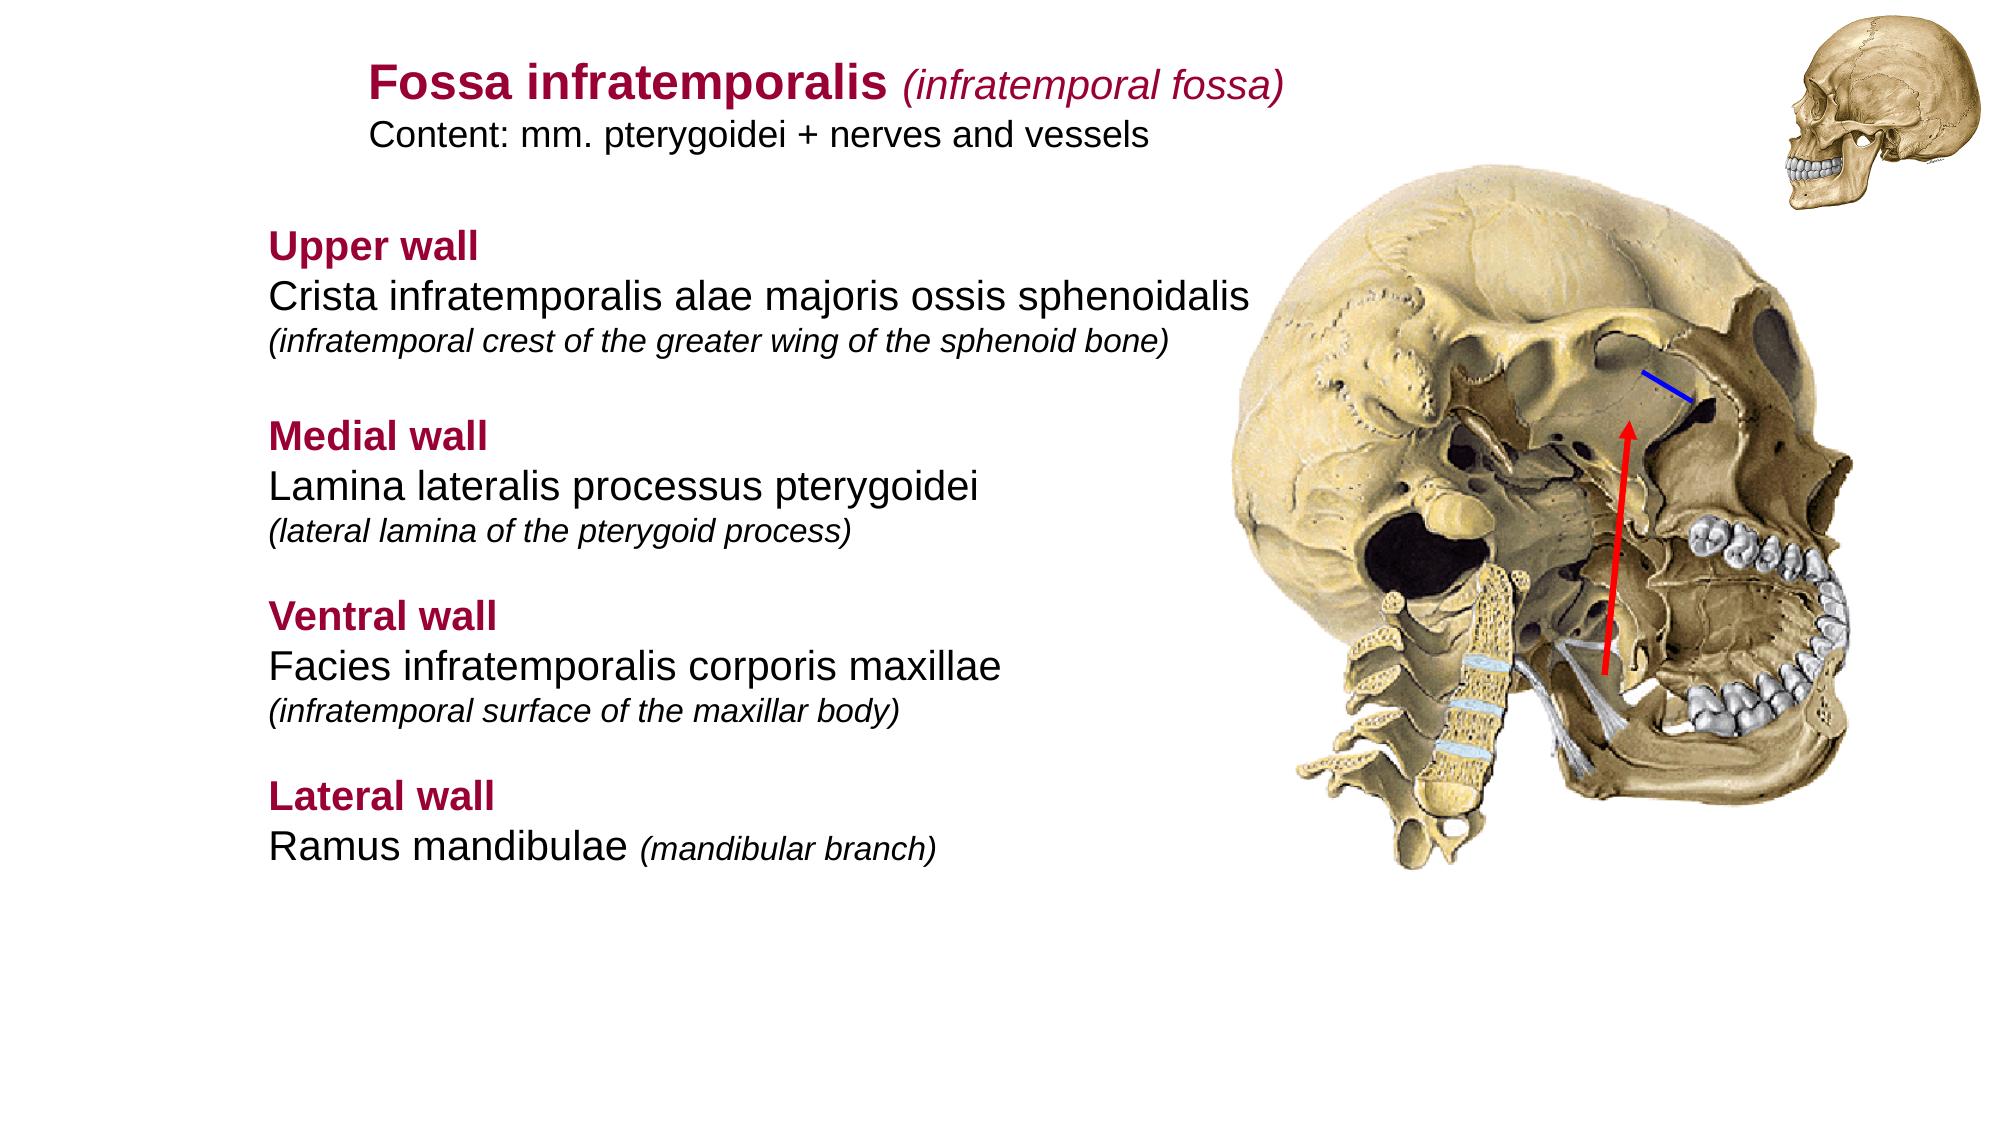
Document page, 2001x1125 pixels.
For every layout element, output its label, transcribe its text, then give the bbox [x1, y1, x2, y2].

picture [1225, 14, 1983, 877]
text_box Fossa infratemporalis (infratemporal fossa) Content: mm. pterygoidei + nerves and vessels [353, 42, 1301, 163]
text_box Upper wall Crista infratemporalis alae majoris ossis sphenoidalis (infratemporal crest of the greater wing of the sphenoid bone) Medial wall Lamina lateralis processus pterygoidei (lateral lamina of the pterygoid process) Ventral wall Facies infratemporalis corporis maxillae (infratemporal surface of the maxillar body) Lateral wall Ramus mandibulae (mandibular branch) [253, 211, 1225, 877]
